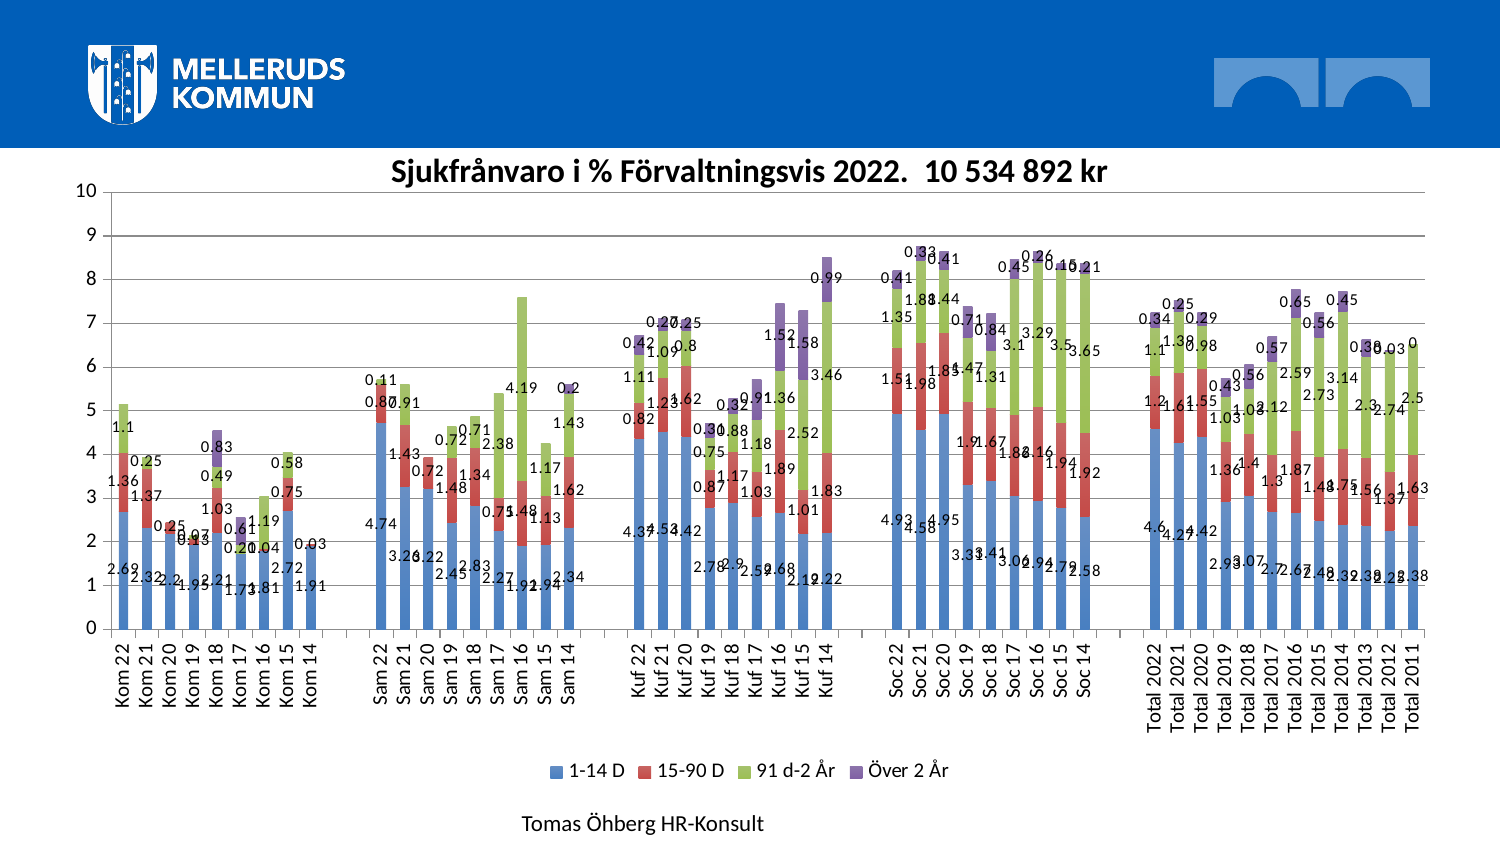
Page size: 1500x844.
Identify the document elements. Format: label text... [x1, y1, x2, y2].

chart [46, 169, 1453, 789]
text_box Sjukfrånvaro i % Förvaltningsvis 2022. 10 534 892 kr [0, 142, 1500, 197]
text_box Tomas Öhberg HR-Konsult [506, 800, 1020, 844]
picture [88, 45, 345, 125]
